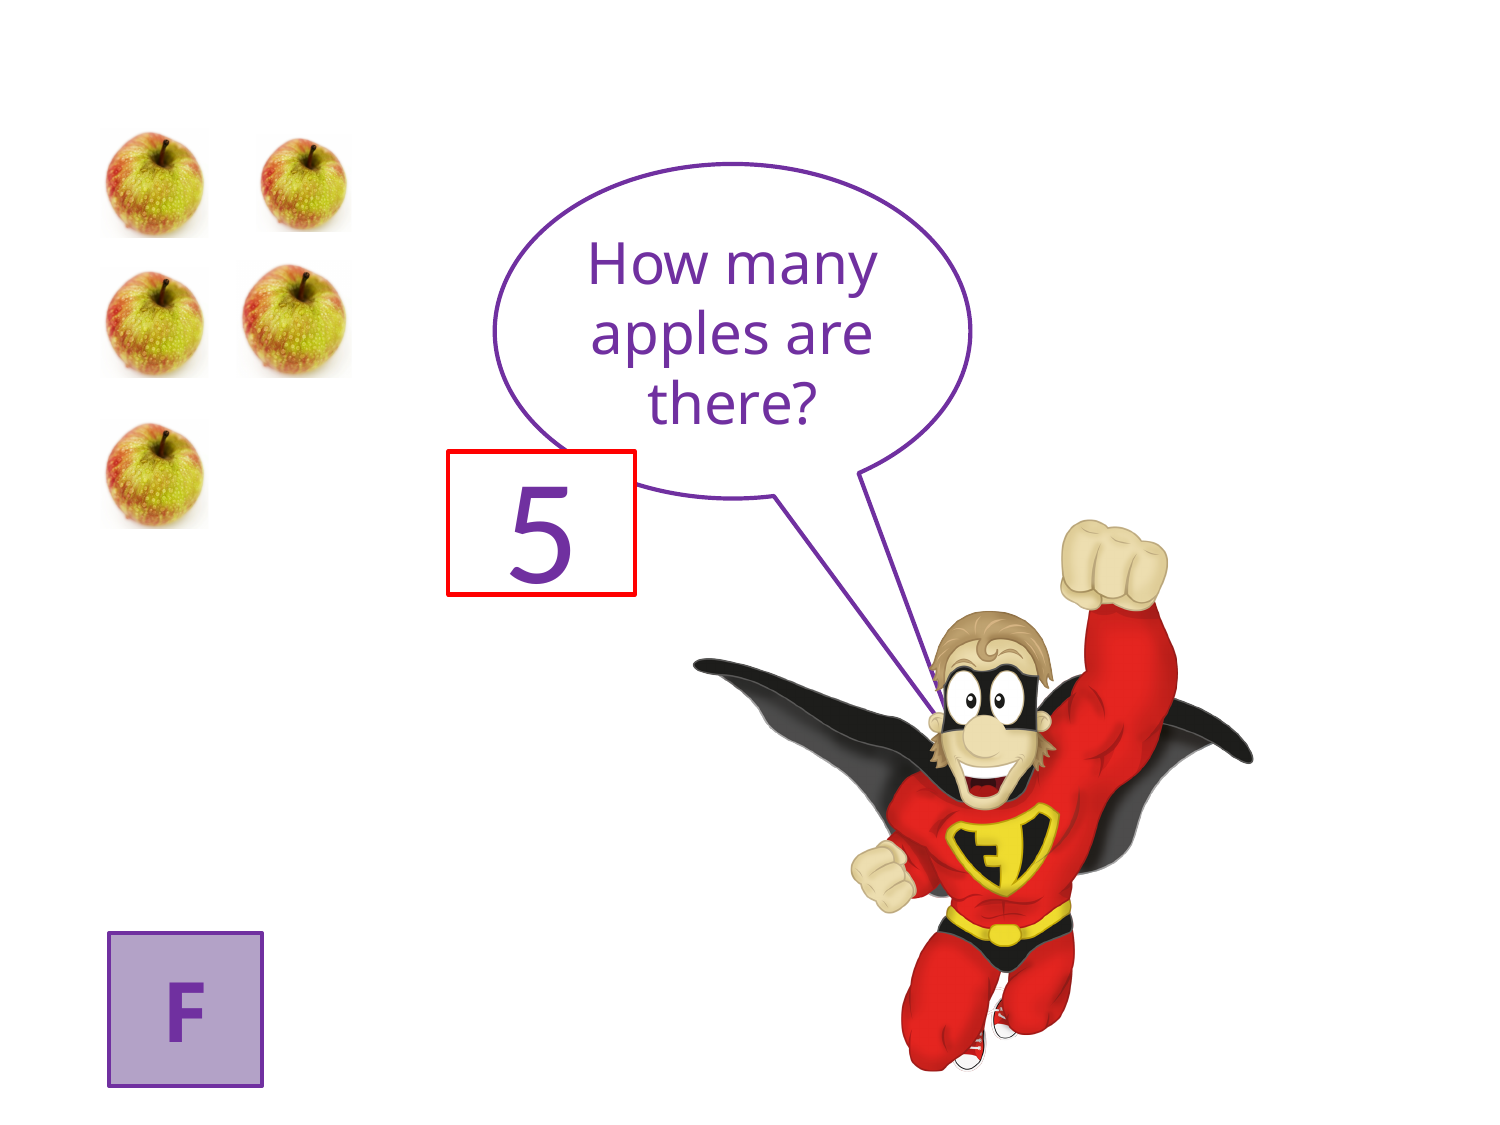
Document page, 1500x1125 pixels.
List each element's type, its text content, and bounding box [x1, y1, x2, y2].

picture [100, 267, 209, 378]
text_box How many apples are there? [492, 161, 973, 498]
picture [689, 498, 1257, 1098]
picture [236, 259, 352, 378]
picture [100, 418, 209, 529]
text_box 5 [446, 449, 637, 597]
picture [256, 134, 352, 232]
picture [100, 127, 209, 239]
text_box F [107, 931, 264, 1088]
